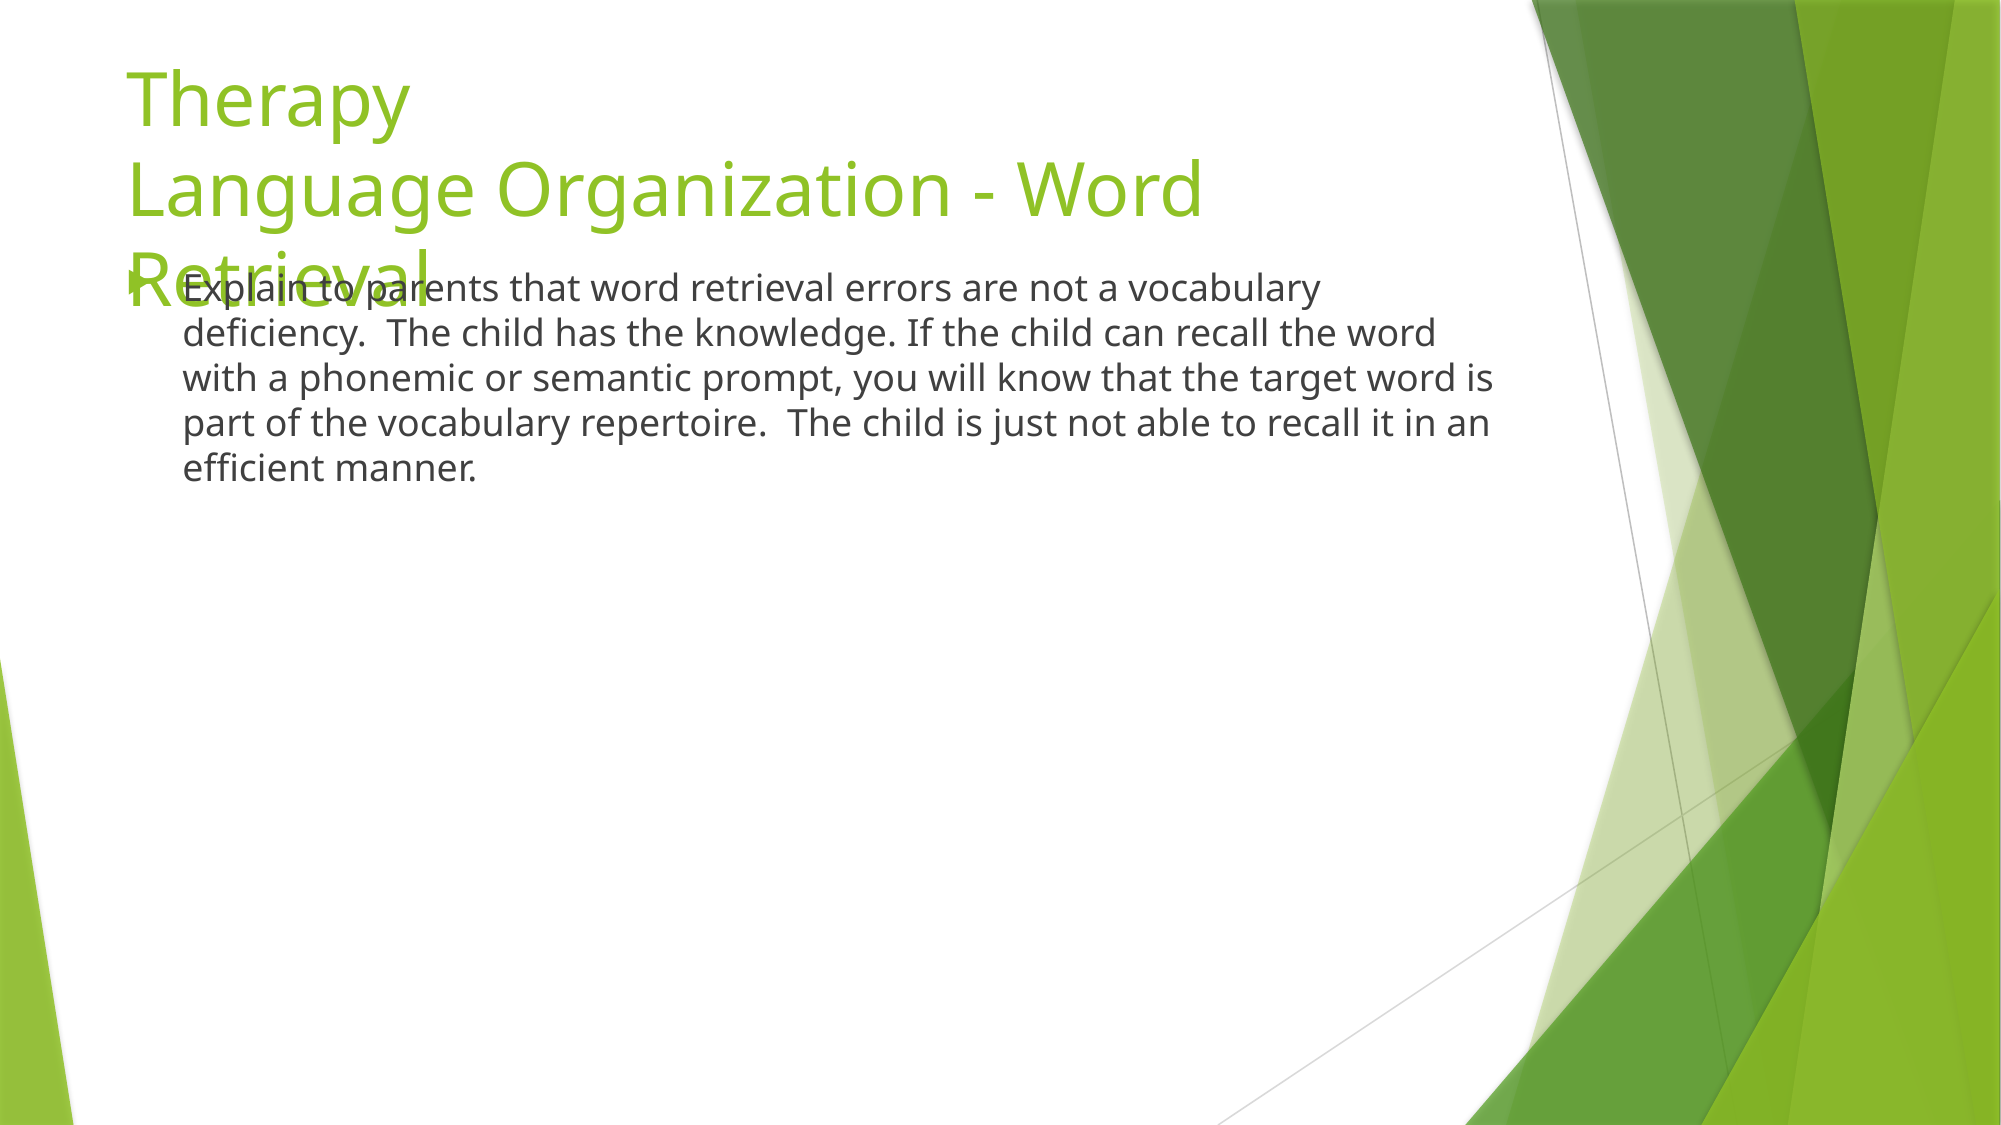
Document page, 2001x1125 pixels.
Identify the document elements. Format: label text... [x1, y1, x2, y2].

list Explain to parents that word retrieval errors are not a vocabulary deficiency. The child has the knowledge. If the child can recall the word with a phonemic or semantic prompt, you will know that the target word is part of the vocabulary repertoire. The child is just not able to recall it in an efficient manner. [111, 255, 1522, 1028]
title Therapy Language Organization - Word Retrieval [111, 44, 1522, 255]
